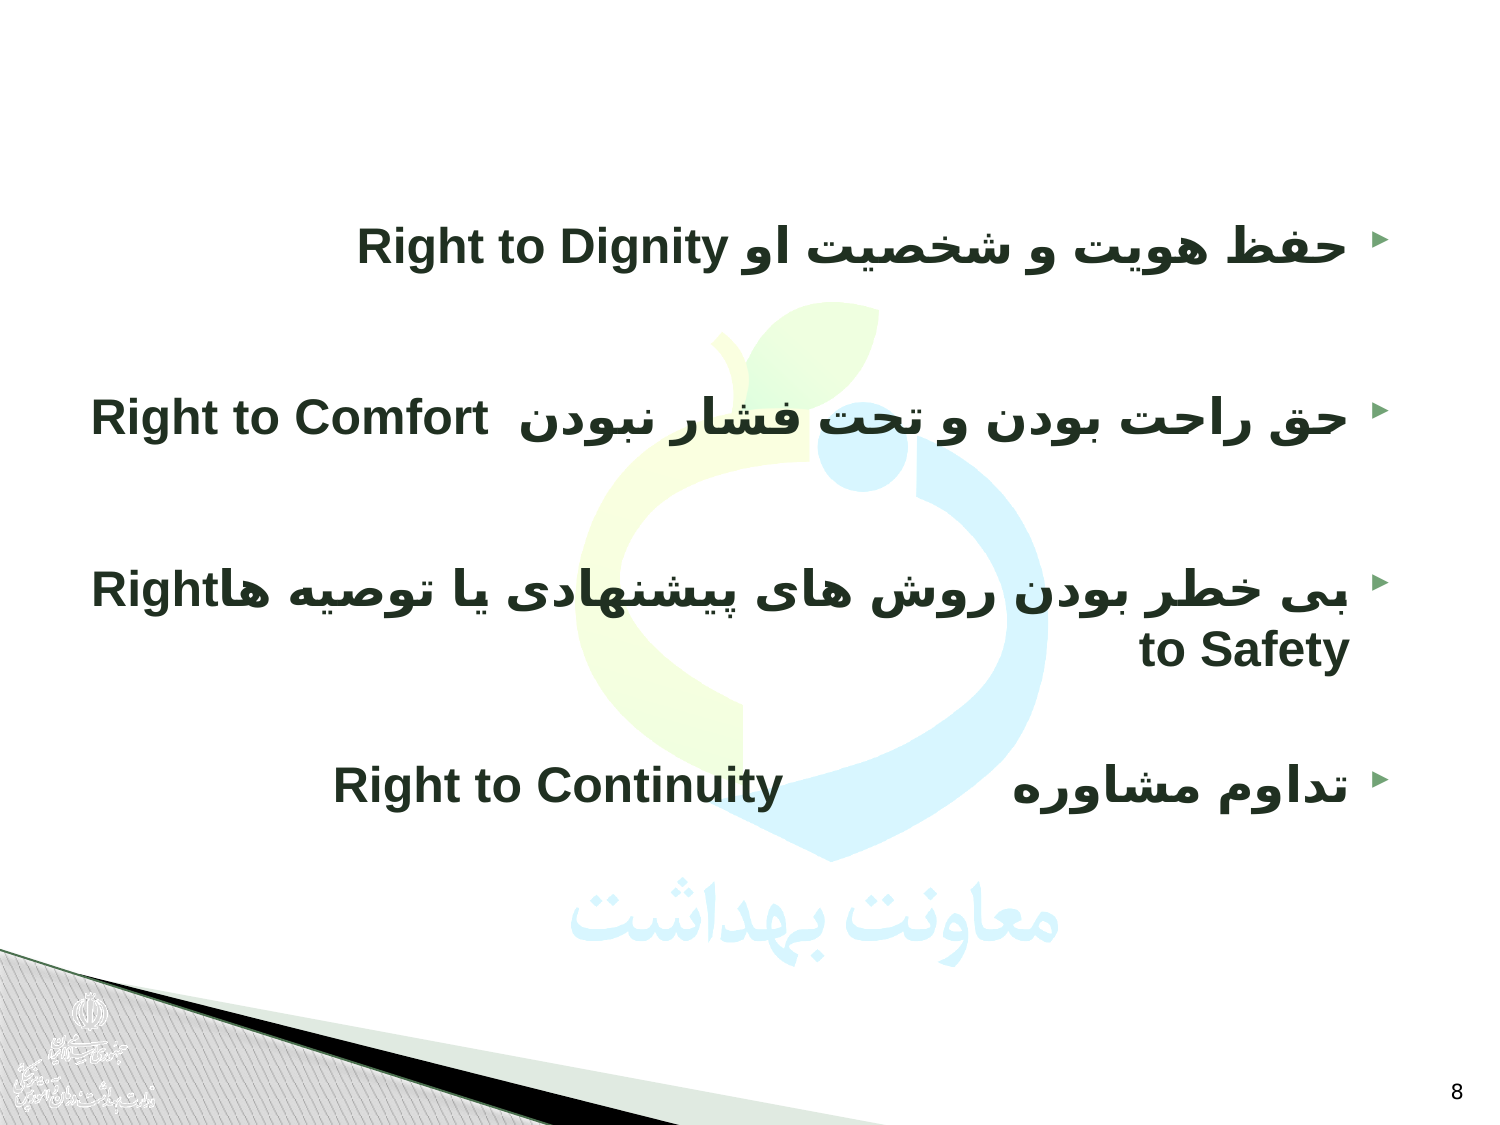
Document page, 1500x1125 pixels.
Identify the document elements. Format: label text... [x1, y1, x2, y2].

list حفظ هویت و شخصیت او Right to Dignity حق راحت بودن و تحت فشار نبودن Right to Comfort بی خطر بودن روش های پیشنهادی یا توصیه هاRight to Safety تداوم مشاوره Right to Continuity [75, 137, 1425, 986]
slide_number 8 [1418, 1051, 1479, 1112]
